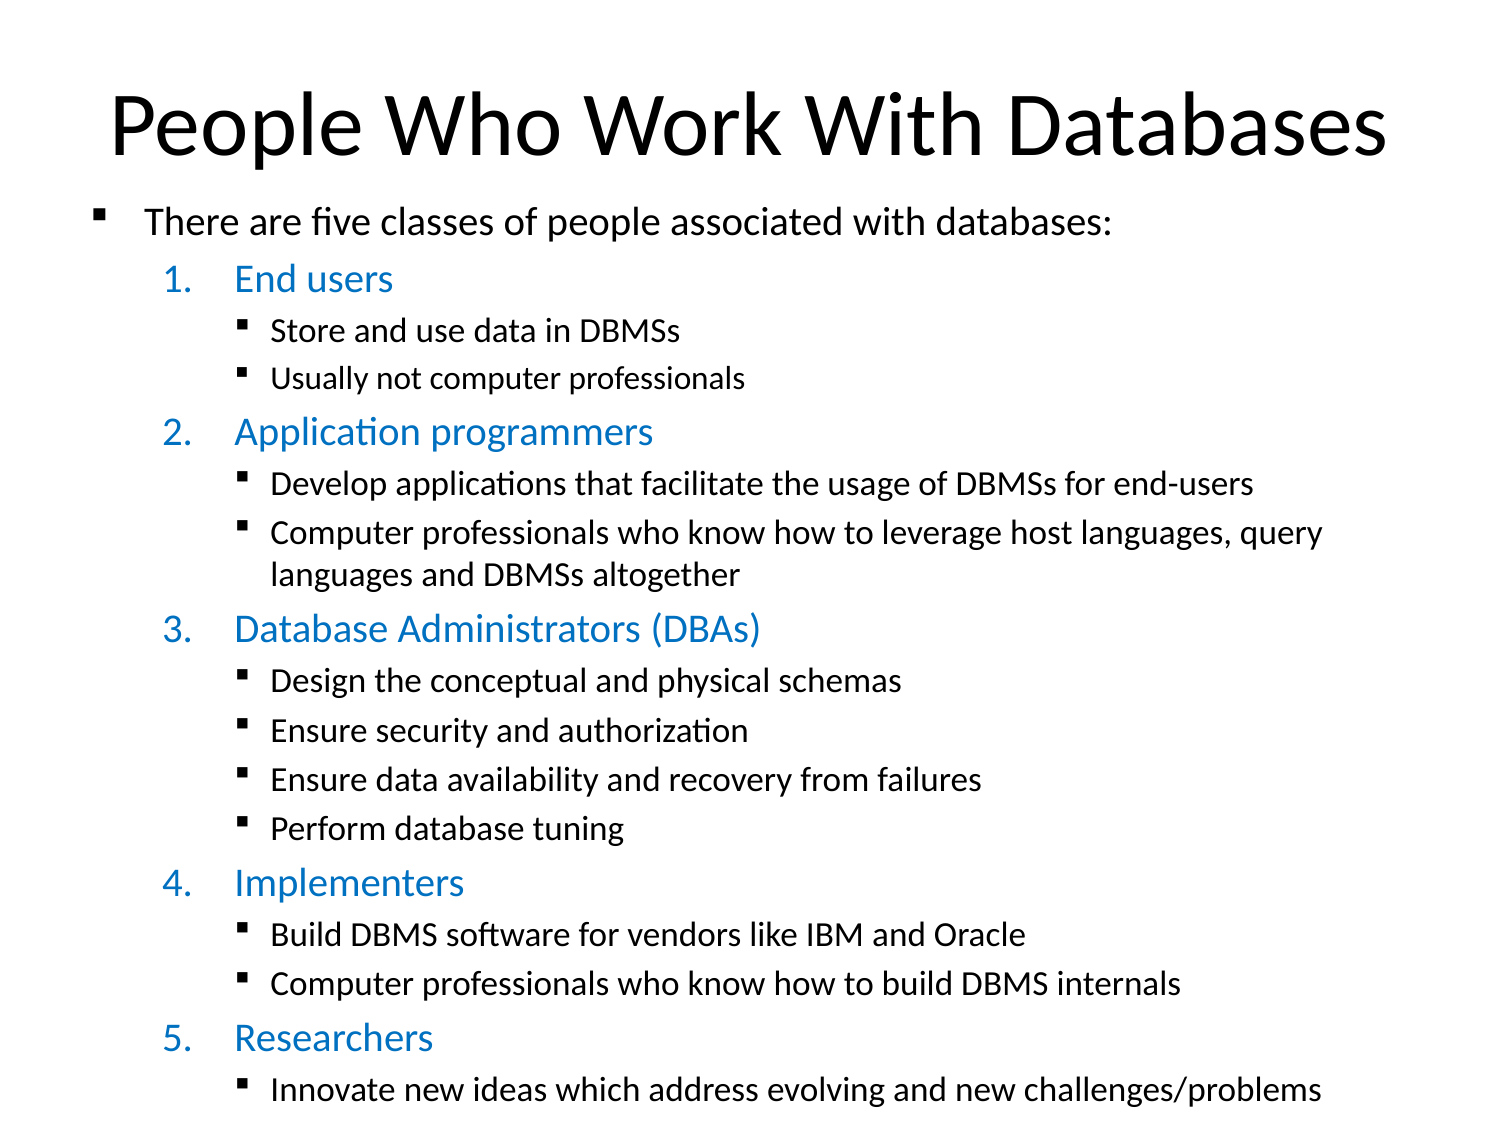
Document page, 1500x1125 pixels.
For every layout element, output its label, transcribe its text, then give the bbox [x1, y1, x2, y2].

title People Who Work With Databases [75, 24, 1425, 187]
list There are five classes of people associated with databases: End users Store and use data in DBMSs Usually not computer professionals Application programmers Develop applications that facilitate the usage of DBMSs for end-users Computer professionals who know how to leverage host languages, query languages and DBMSs altogether Database Administrators (DBAs) Design the conceptual and physical schemas Ensure security and authorization Ensure data availability and recovery from failures Perform database tuning Implementers Build DBMS software for vendors like IBM and Oracle Computer professionals who know how to build DBMS internals Researchers Innovate new ideas which address evolving and new challenges/problems [75, 187, 1425, 1125]
